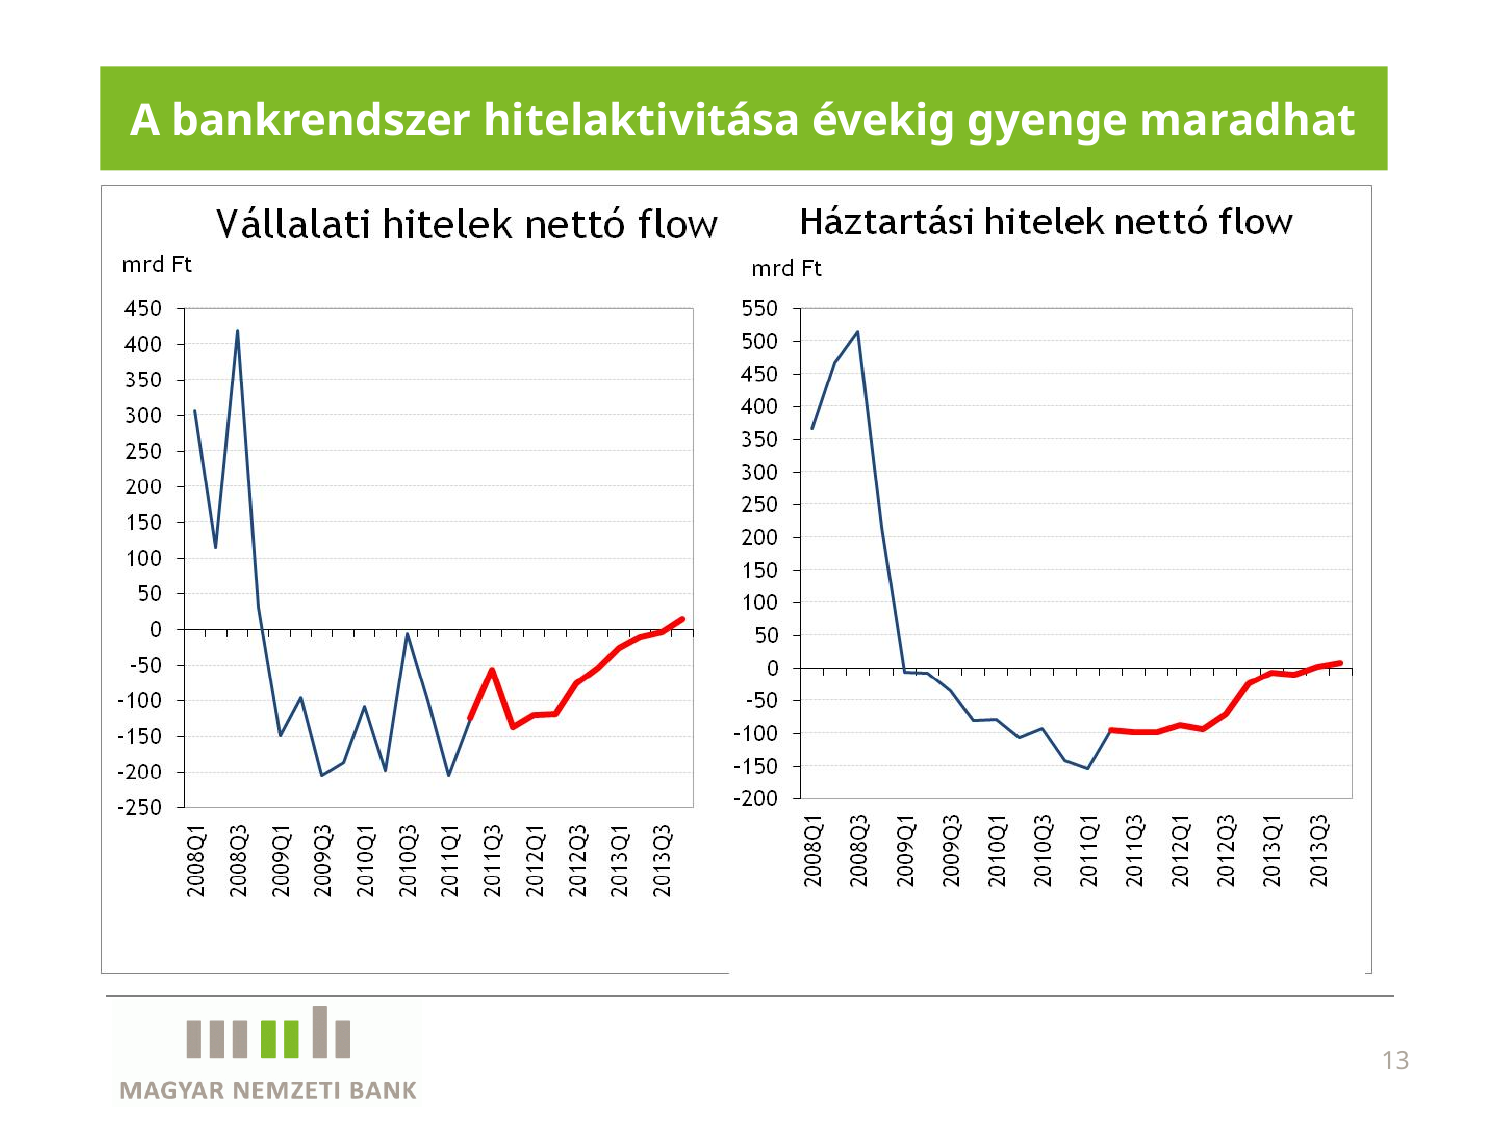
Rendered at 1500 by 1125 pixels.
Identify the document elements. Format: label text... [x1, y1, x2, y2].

slide_number 13 [1305, 1031, 1425, 1092]
picture [100, 184, 1374, 977]
picture [112, 999, 422, 1107]
title A bankrendszer hitelaktivitása évekig gyenge maradhat [100, 66, 1388, 171]
